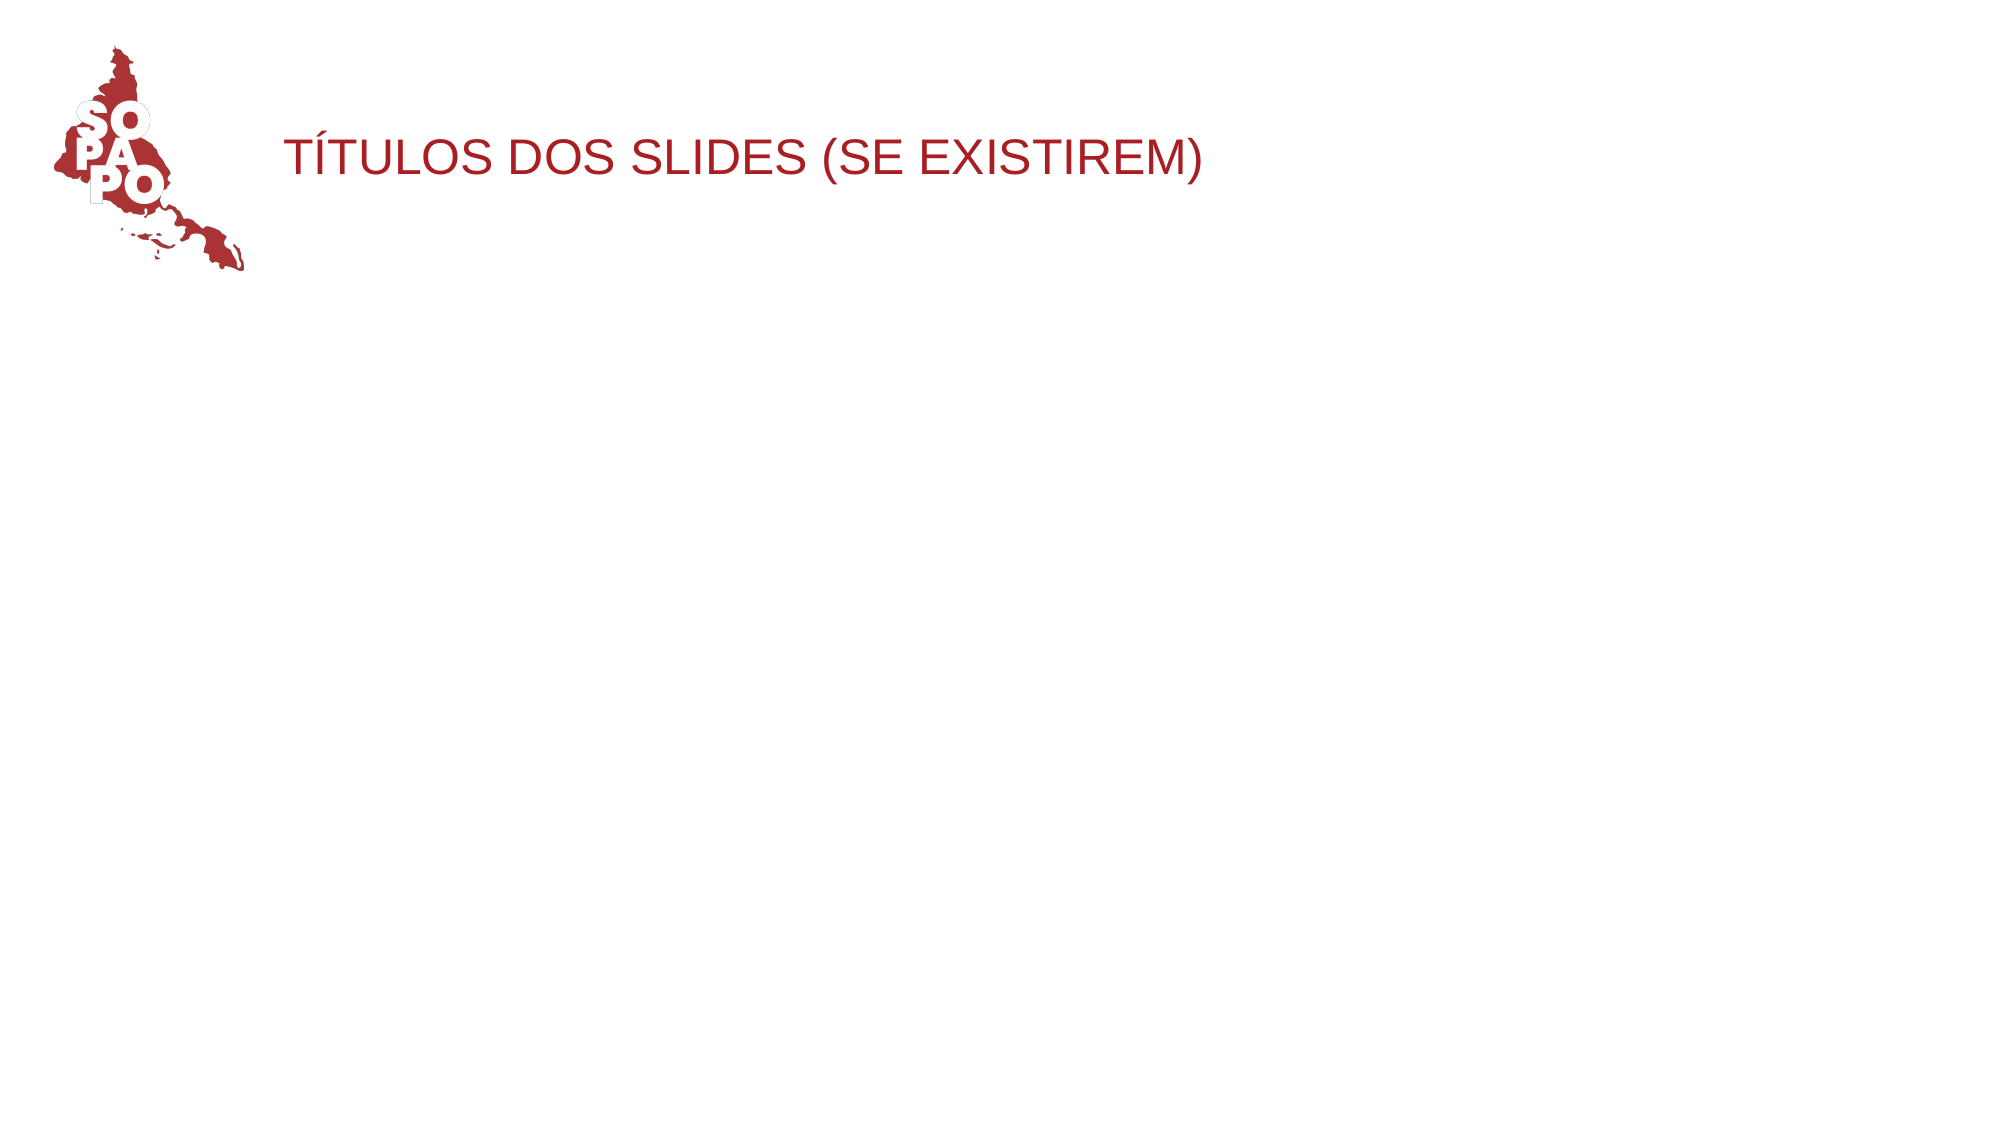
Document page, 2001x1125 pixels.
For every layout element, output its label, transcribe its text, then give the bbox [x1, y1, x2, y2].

title TÍTULOS DOS SLIDES (SE EXISTIREM) [268, 96, 1910, 220]
picture [54, 45, 244, 271]
